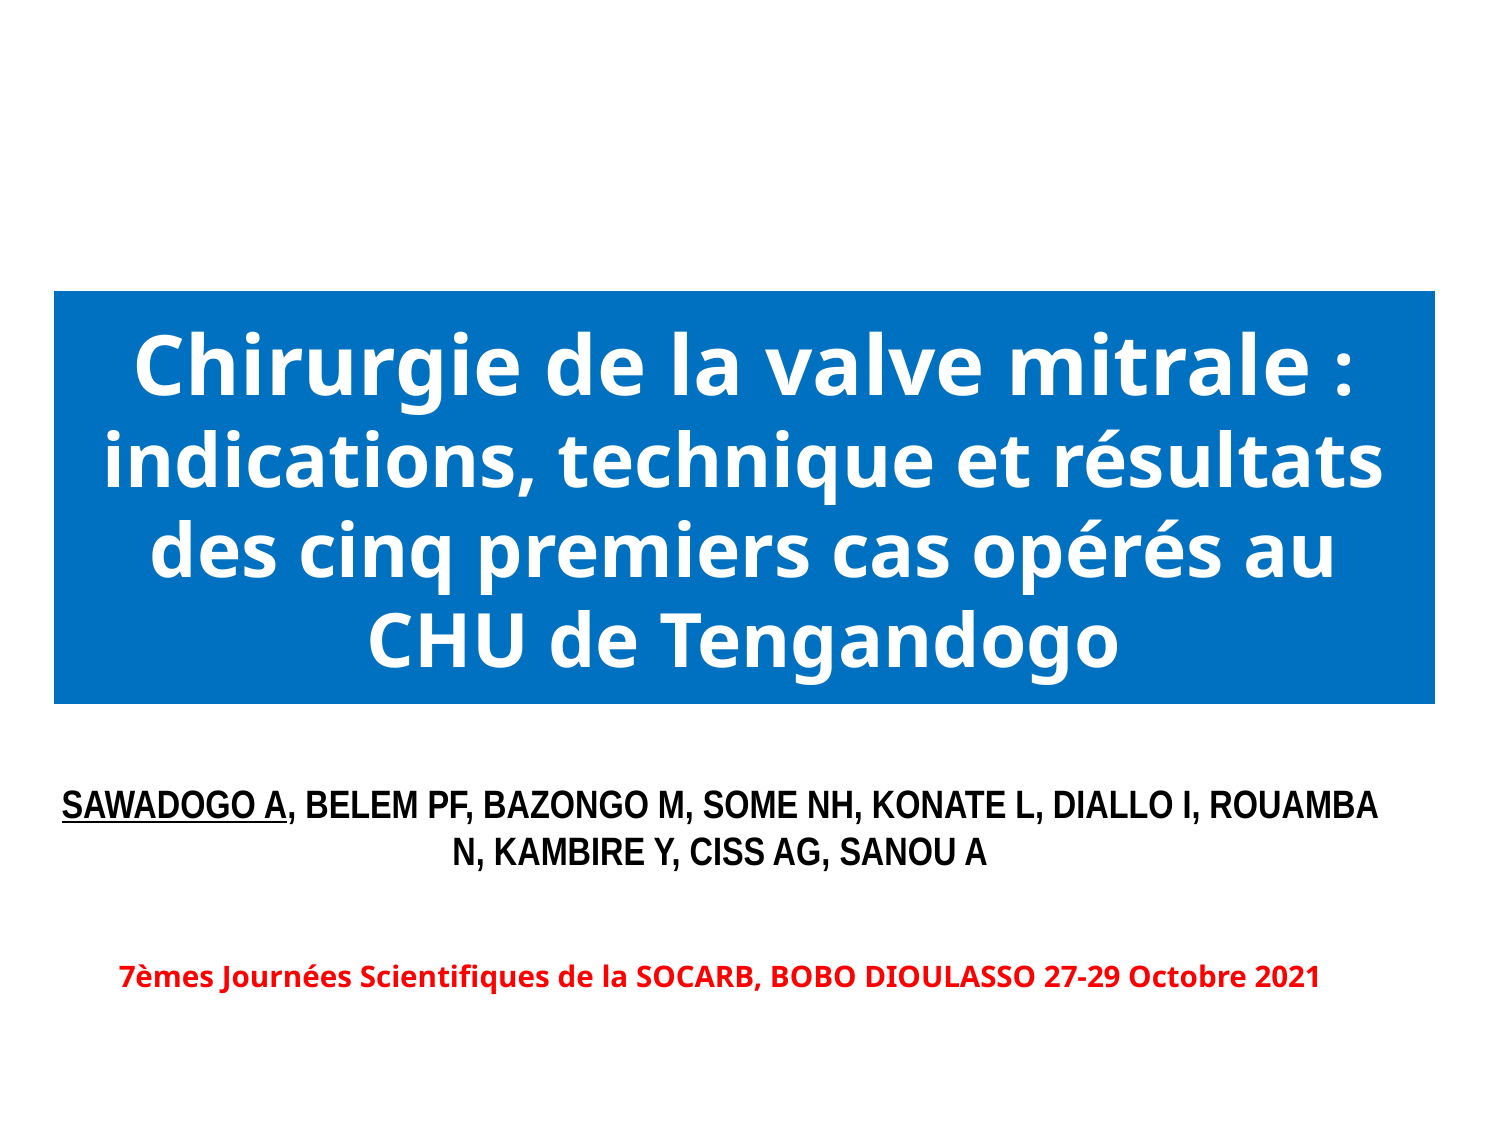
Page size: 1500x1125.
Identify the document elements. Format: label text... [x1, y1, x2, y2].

title Chirurgie de la valve mitrale : indications, technique et résultats des cinq premiers cas opérés au CHU de Tengandogo [53, 290, 1436, 705]
subtitle SAWADOGO A, BELEM PF, BAZONGO M, SOME NH, KONATE L, DIALLO I, ROUAMBA N, KAMBIRE Y, CISS AG, SANOU A 7èmes Journées Scientifiques de la SOCARB, BOBO DIOULASSO 27-29 Octobre 2021 [29, 716, 1412, 1004]
